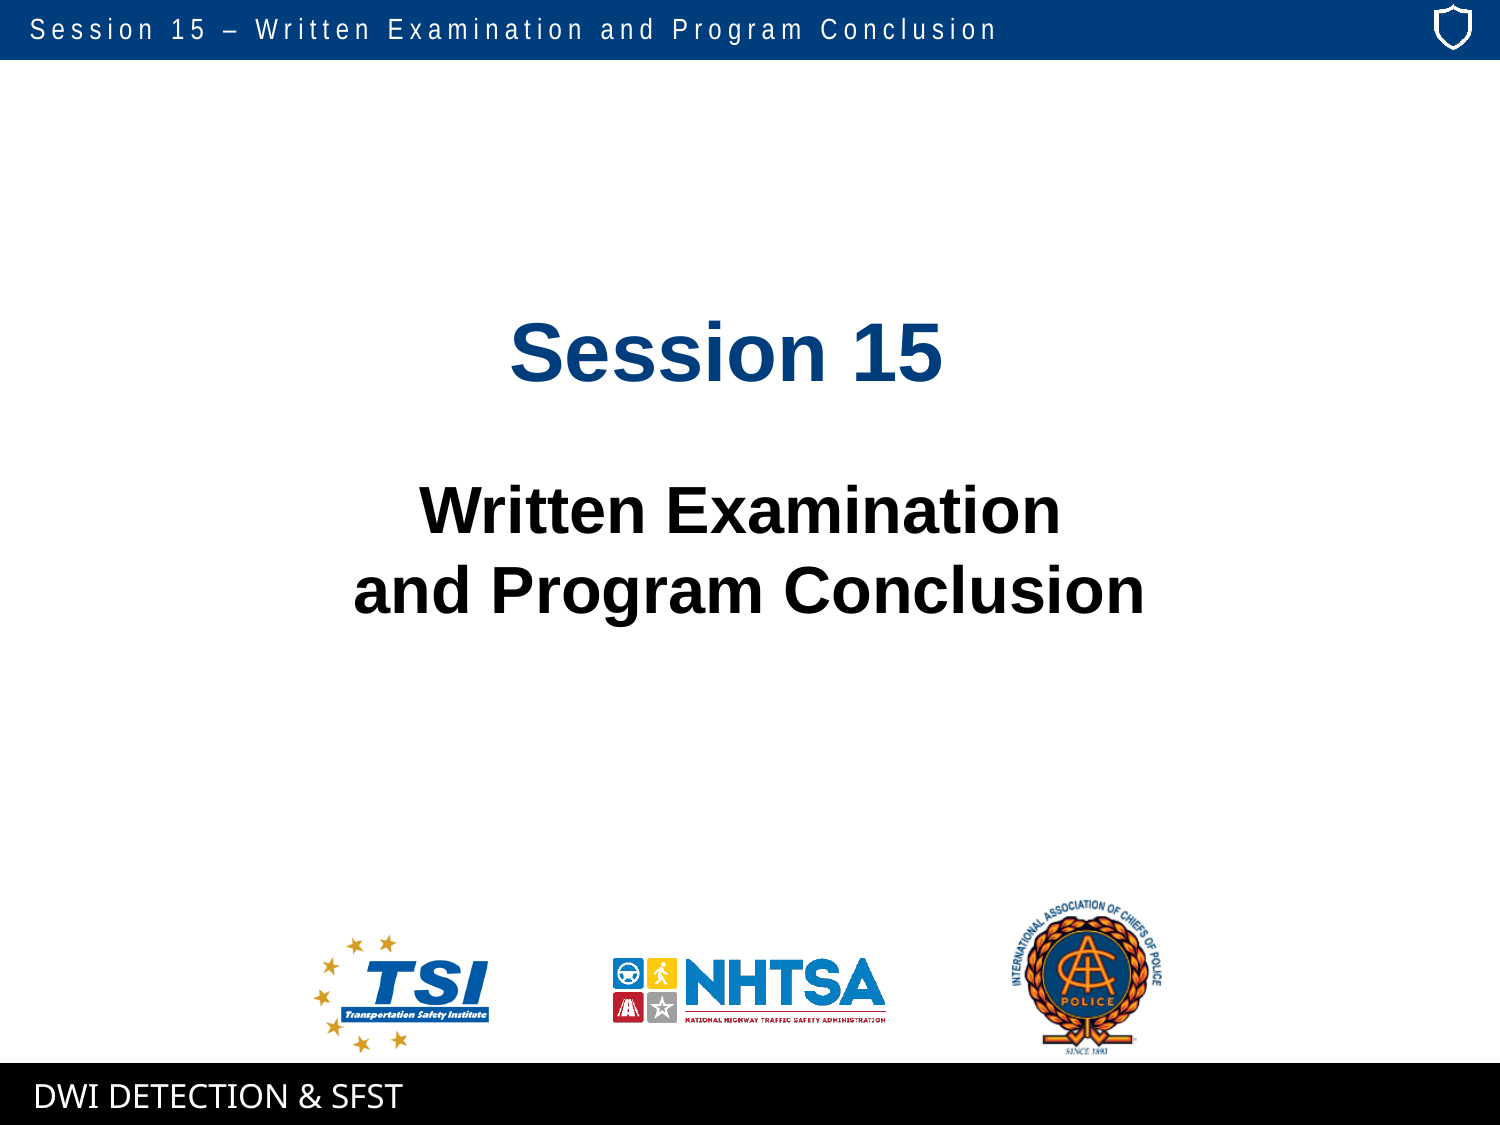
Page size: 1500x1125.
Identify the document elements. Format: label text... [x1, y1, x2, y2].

picture [994, 891, 1178, 1067]
picture [613, 958, 887, 1023]
picture [313, 928, 501, 1054]
text_box Written Examination and Program Conclusion [215, 459, 1285, 747]
title Session 15 [458, 277, 1042, 418]
picture [1434, 4, 1472, 50]
